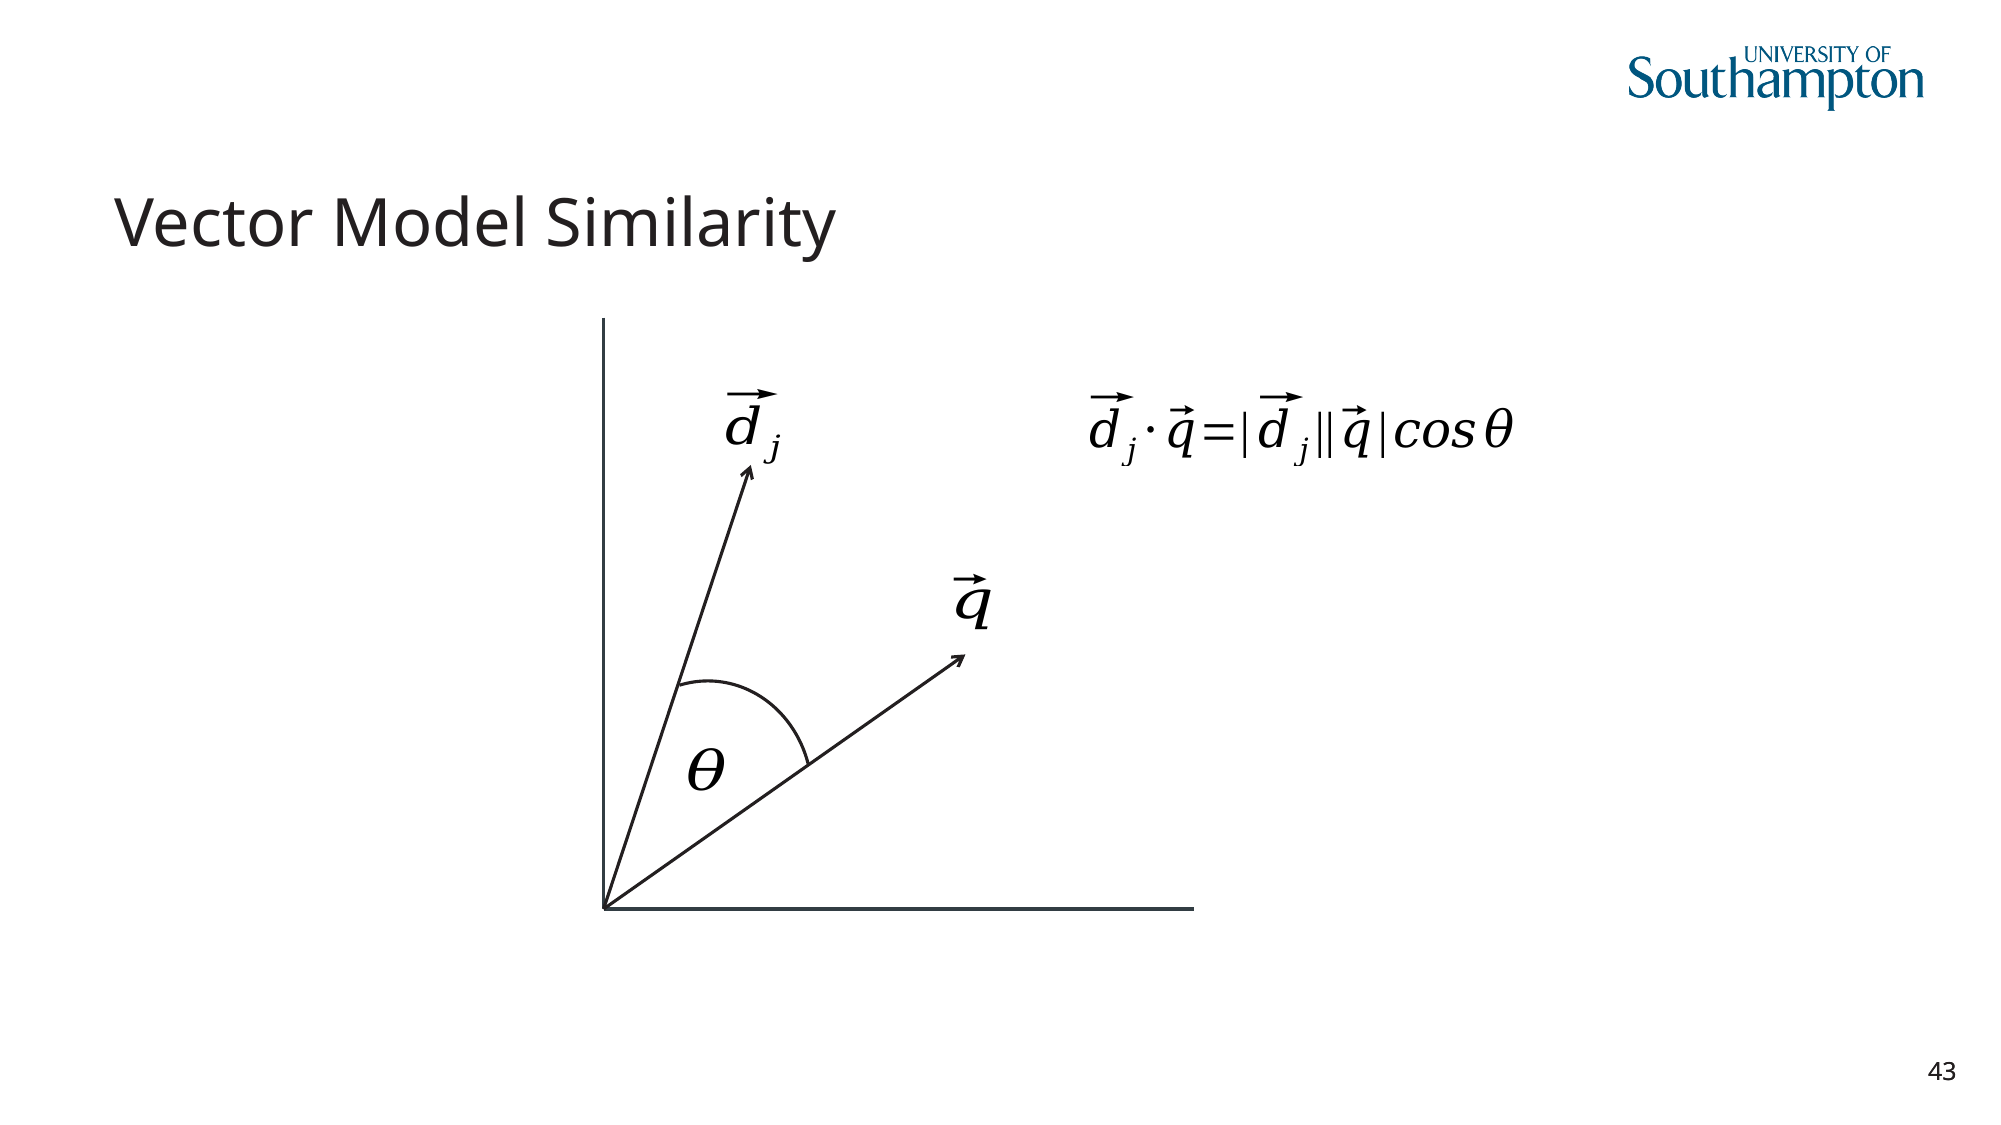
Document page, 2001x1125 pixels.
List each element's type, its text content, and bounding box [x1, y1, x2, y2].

picture [1869, 48, 1877, 60]
slide_number 43 [1897, 1046, 1969, 1094]
title Vector Model Similarity [102, 113, 1898, 268]
picture [1629, 71, 1648, 95]
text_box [603, 464, 751, 654]
picture [1629, 46, 1924, 111]
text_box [603, 654, 966, 910]
